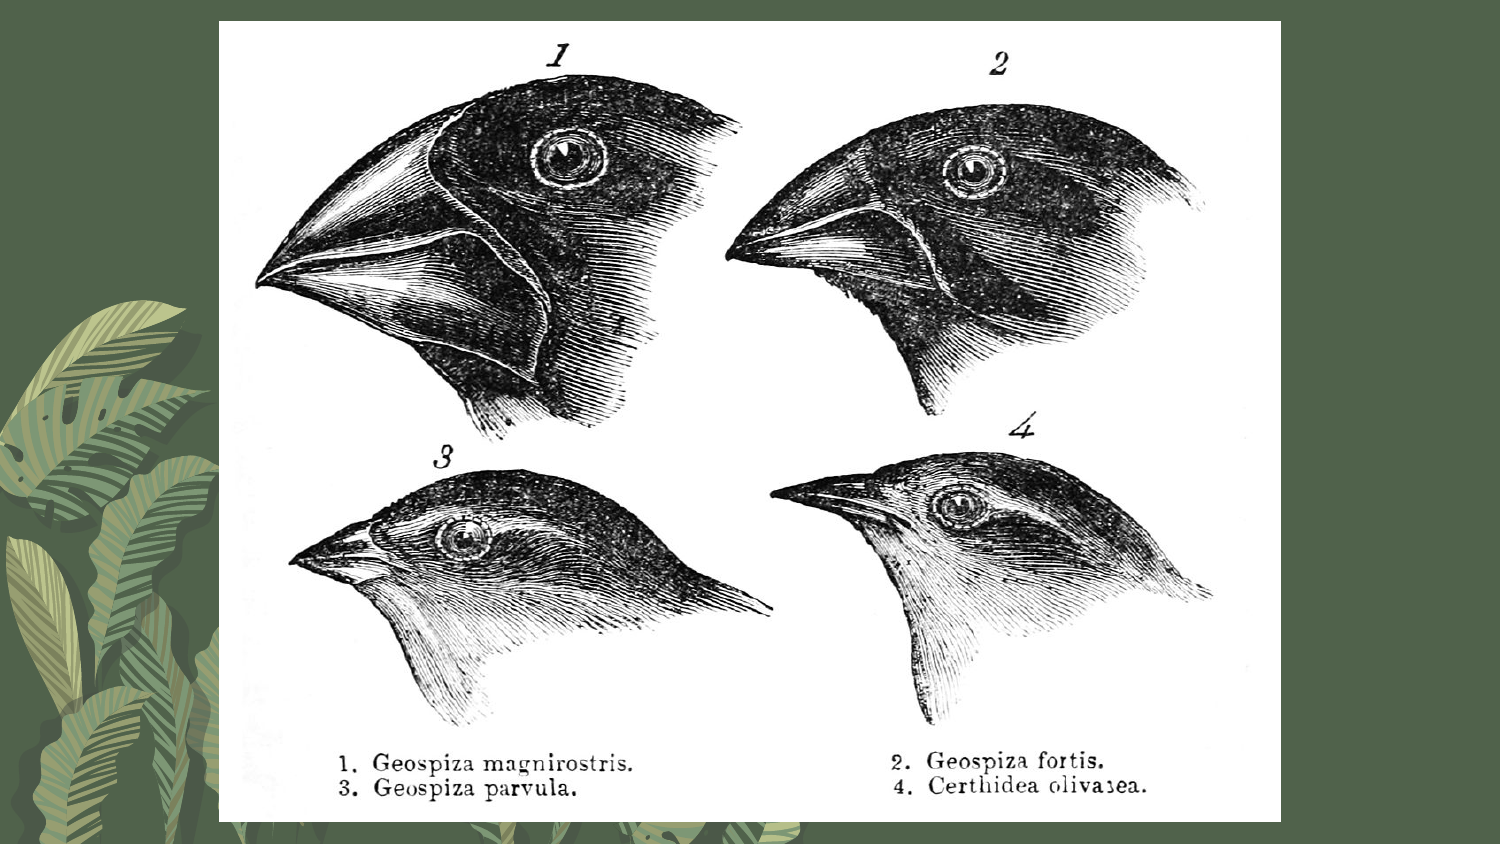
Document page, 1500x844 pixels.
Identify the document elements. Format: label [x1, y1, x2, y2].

picture [219, 21, 1281, 822]
